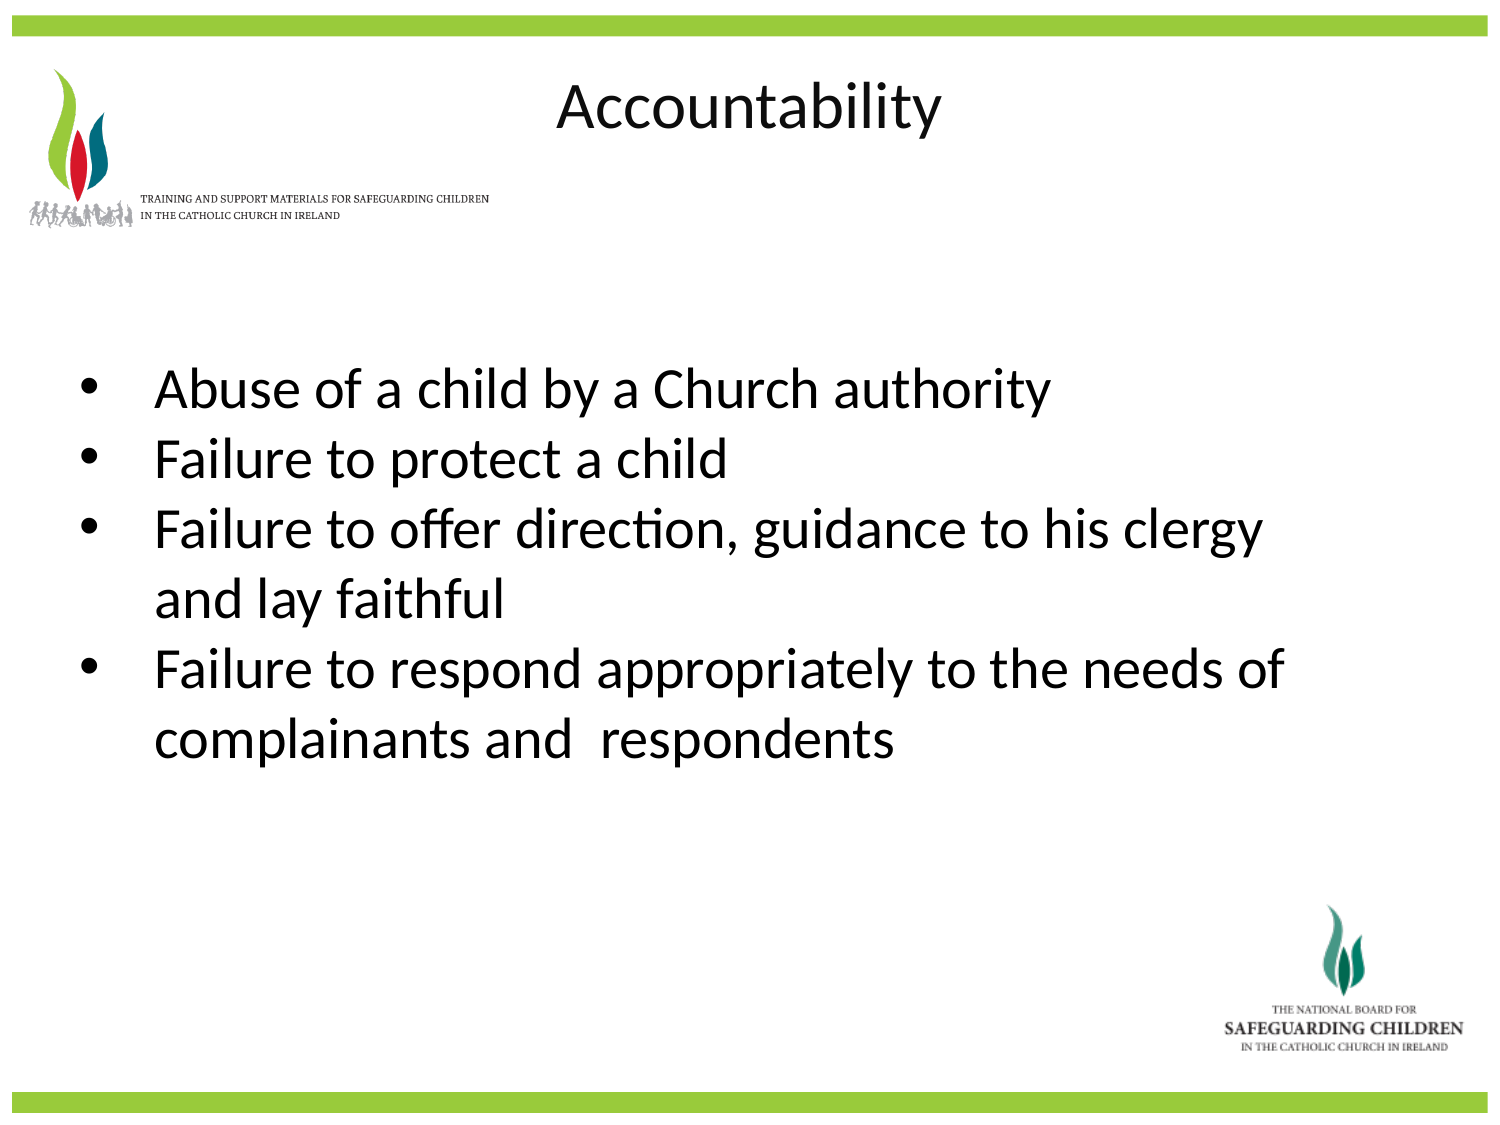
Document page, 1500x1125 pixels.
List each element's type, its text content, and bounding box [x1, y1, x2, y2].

text_box Abuse of a child by a Church authority Failure to protect a child Failure to offer direction, guidance to his clergy and lay faithful Failure to respond appropriately to the needs of complainants and respondents [64, 342, 1353, 778]
text_box Accountability [542, 54, 958, 150]
